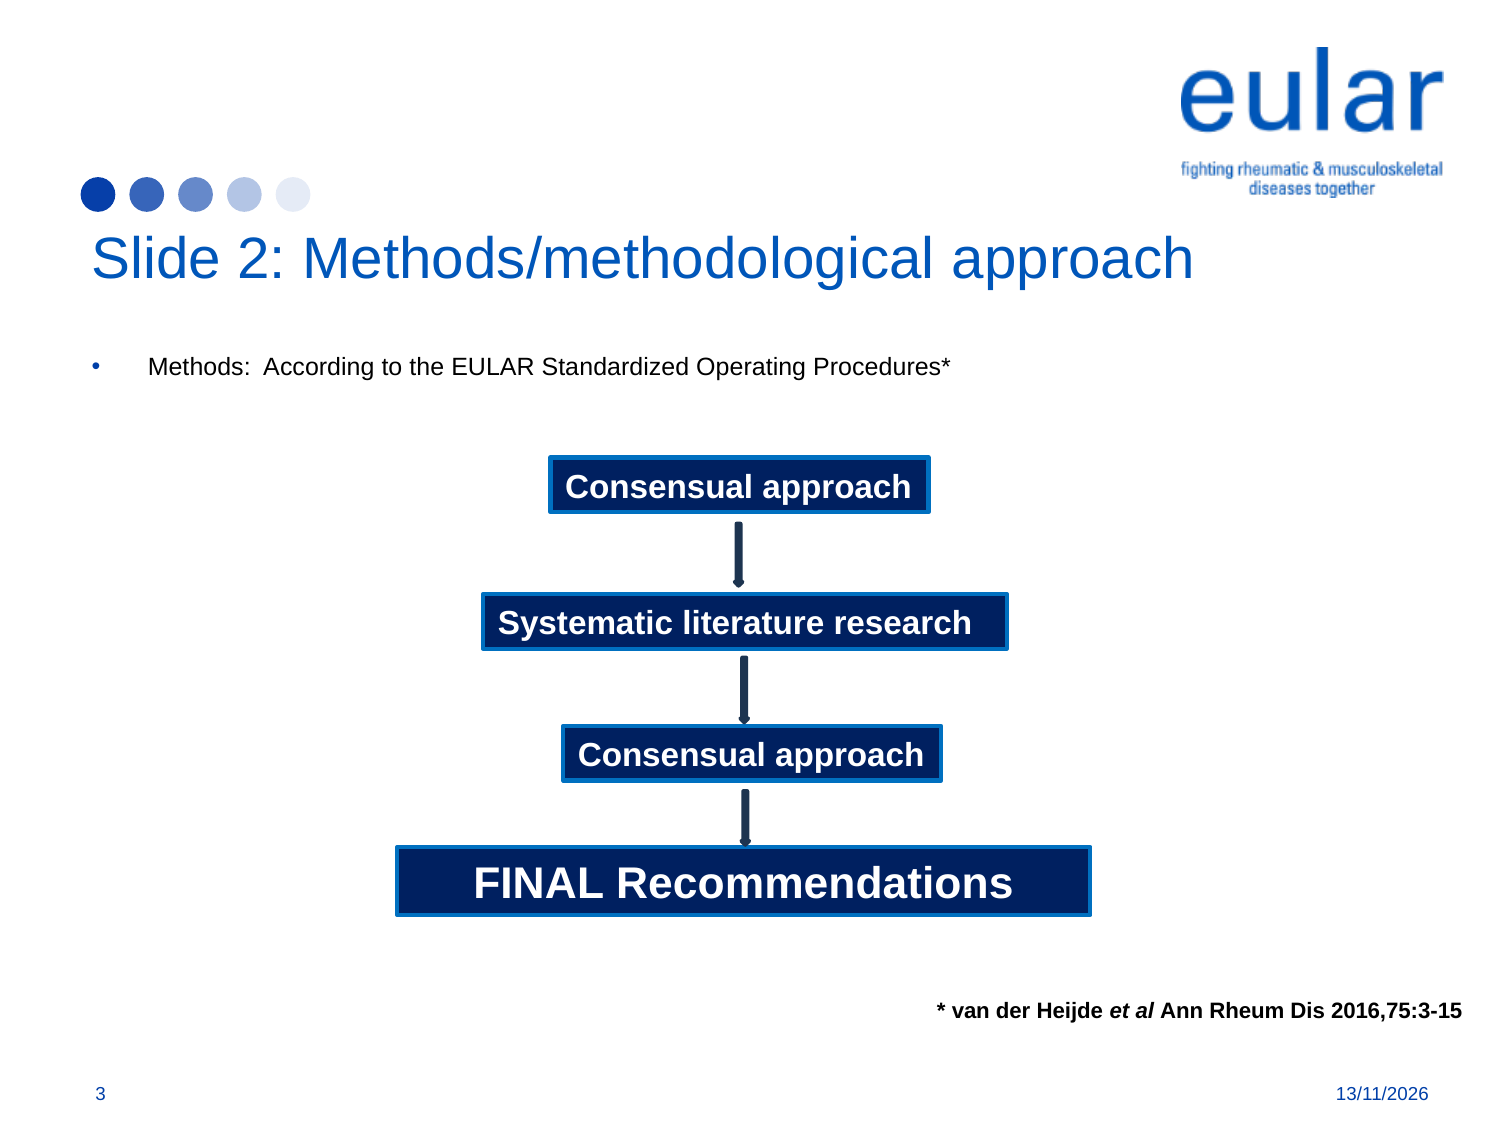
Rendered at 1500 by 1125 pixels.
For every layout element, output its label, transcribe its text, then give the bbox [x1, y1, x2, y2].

list Methods: According to the EULAR Standardized Operating Procedures* [76, 343, 1444, 1020]
text_box * van der Heijde et al Ann Rheum Dis 2016,75:3-15 [922, 989, 1478, 1031]
title Slide 2: Methods/methodological approach [76, 213, 1444, 318]
slide_number 3 [80, 1062, 224, 1123]
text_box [397, 457, 1091, 917]
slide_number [1242, 1062, 1444, 1123]
picture [1181, 47, 1444, 198]
